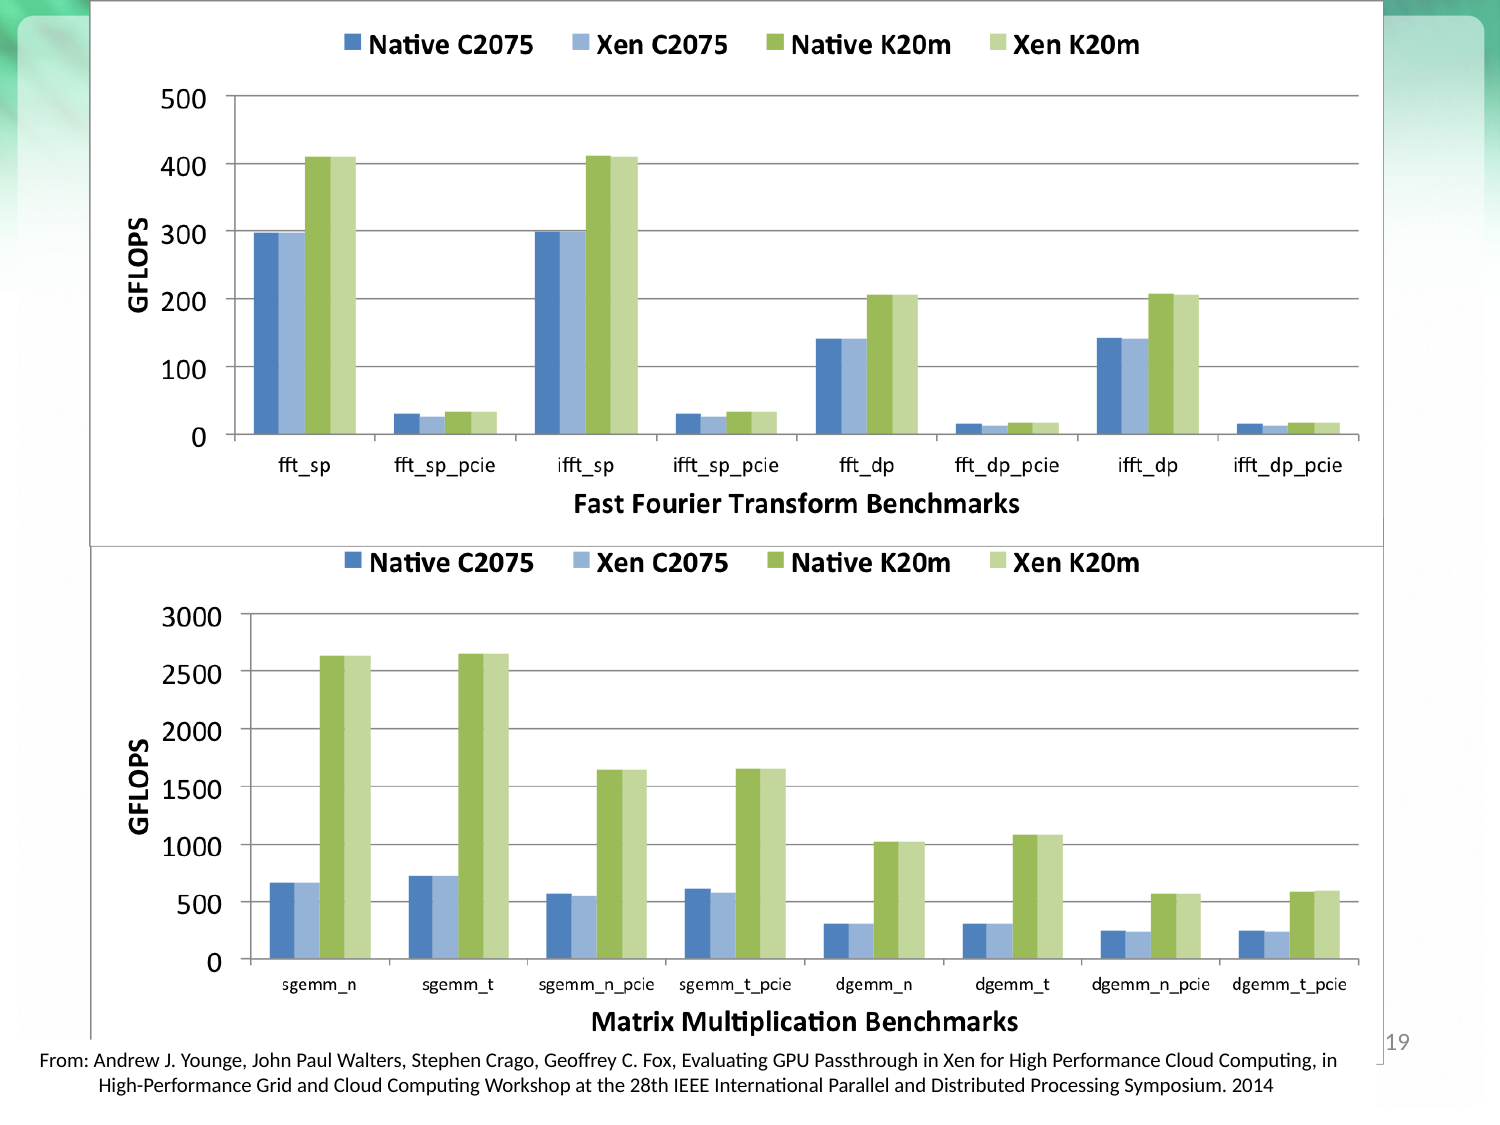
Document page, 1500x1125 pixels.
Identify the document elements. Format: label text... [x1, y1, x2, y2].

text_box From: Andrew J. Younge, John Paul Walters, Stephen Crago, Geoffrey C. Fox, Evaluating GPU Passthrough in Xen for High Performance Cloud Computing, in High-Performance Grid and Cloud Computing Workshop at the 28th IEEE International Parallel and Distributed Processing Symposium. 2014 [1, 1039, 1377, 1125]
picture [0, 0, 1500, 1125]
slide_number 19 [1386, 1010, 1425, 1071]
